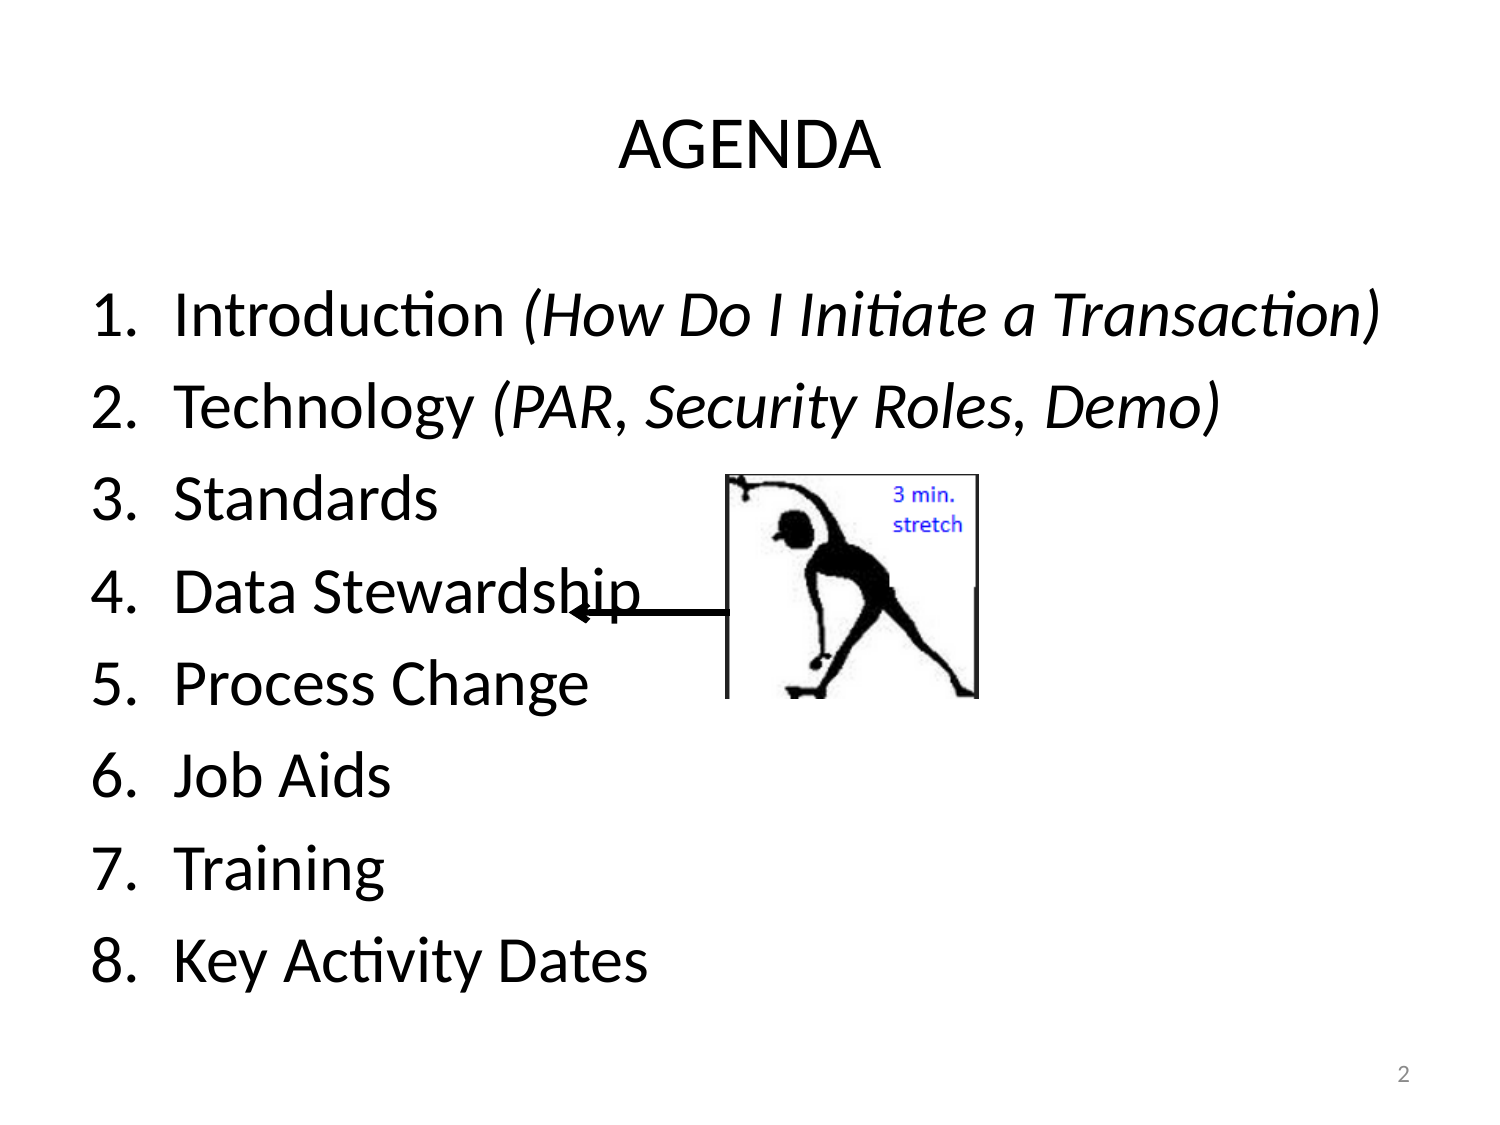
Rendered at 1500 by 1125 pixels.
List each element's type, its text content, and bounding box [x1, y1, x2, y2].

slide_number 2 [1074, 1042, 1425, 1103]
title AGENDA [75, 45, 1425, 233]
picture [724, 474, 979, 699]
list Introduction (How Do I Initiate a Transaction) Technology (PAR, Security Roles, Demo) Standards Data Stewardship Process Change Job Aids Training Key Activity Dates [75, 262, 1425, 1005]
